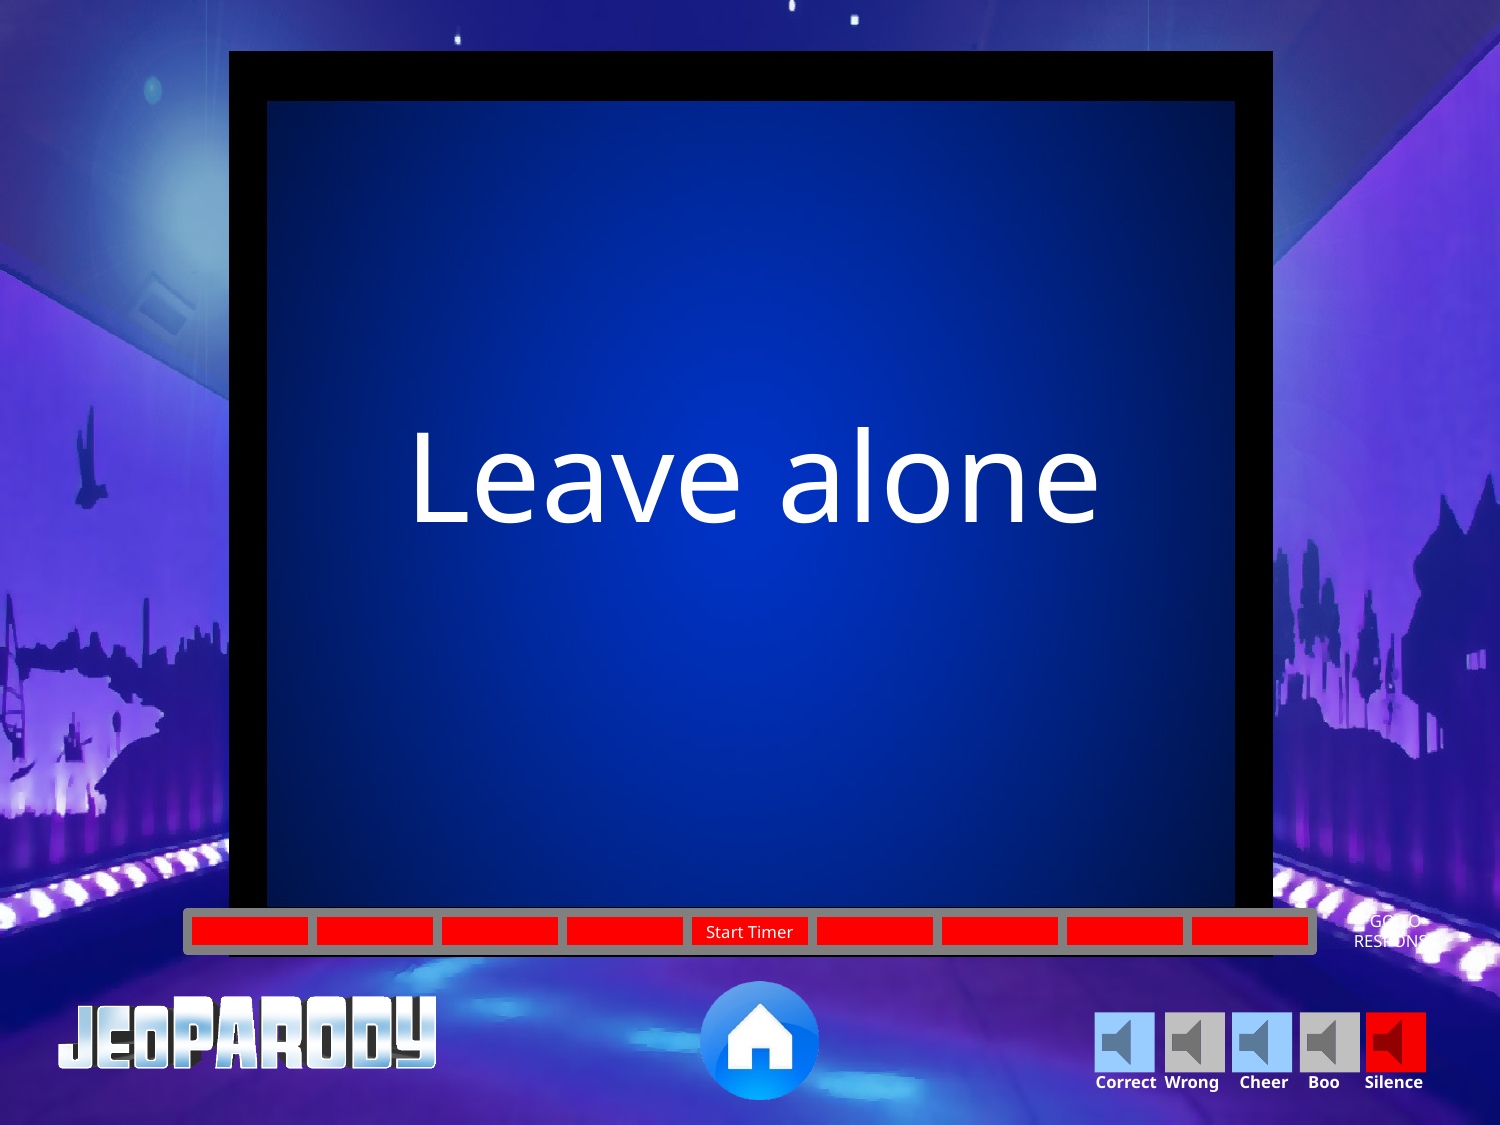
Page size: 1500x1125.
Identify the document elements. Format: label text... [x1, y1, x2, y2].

text_box Leave alone [133, 389, 1375, 555]
picture [0, 0, 1500, 1125]
